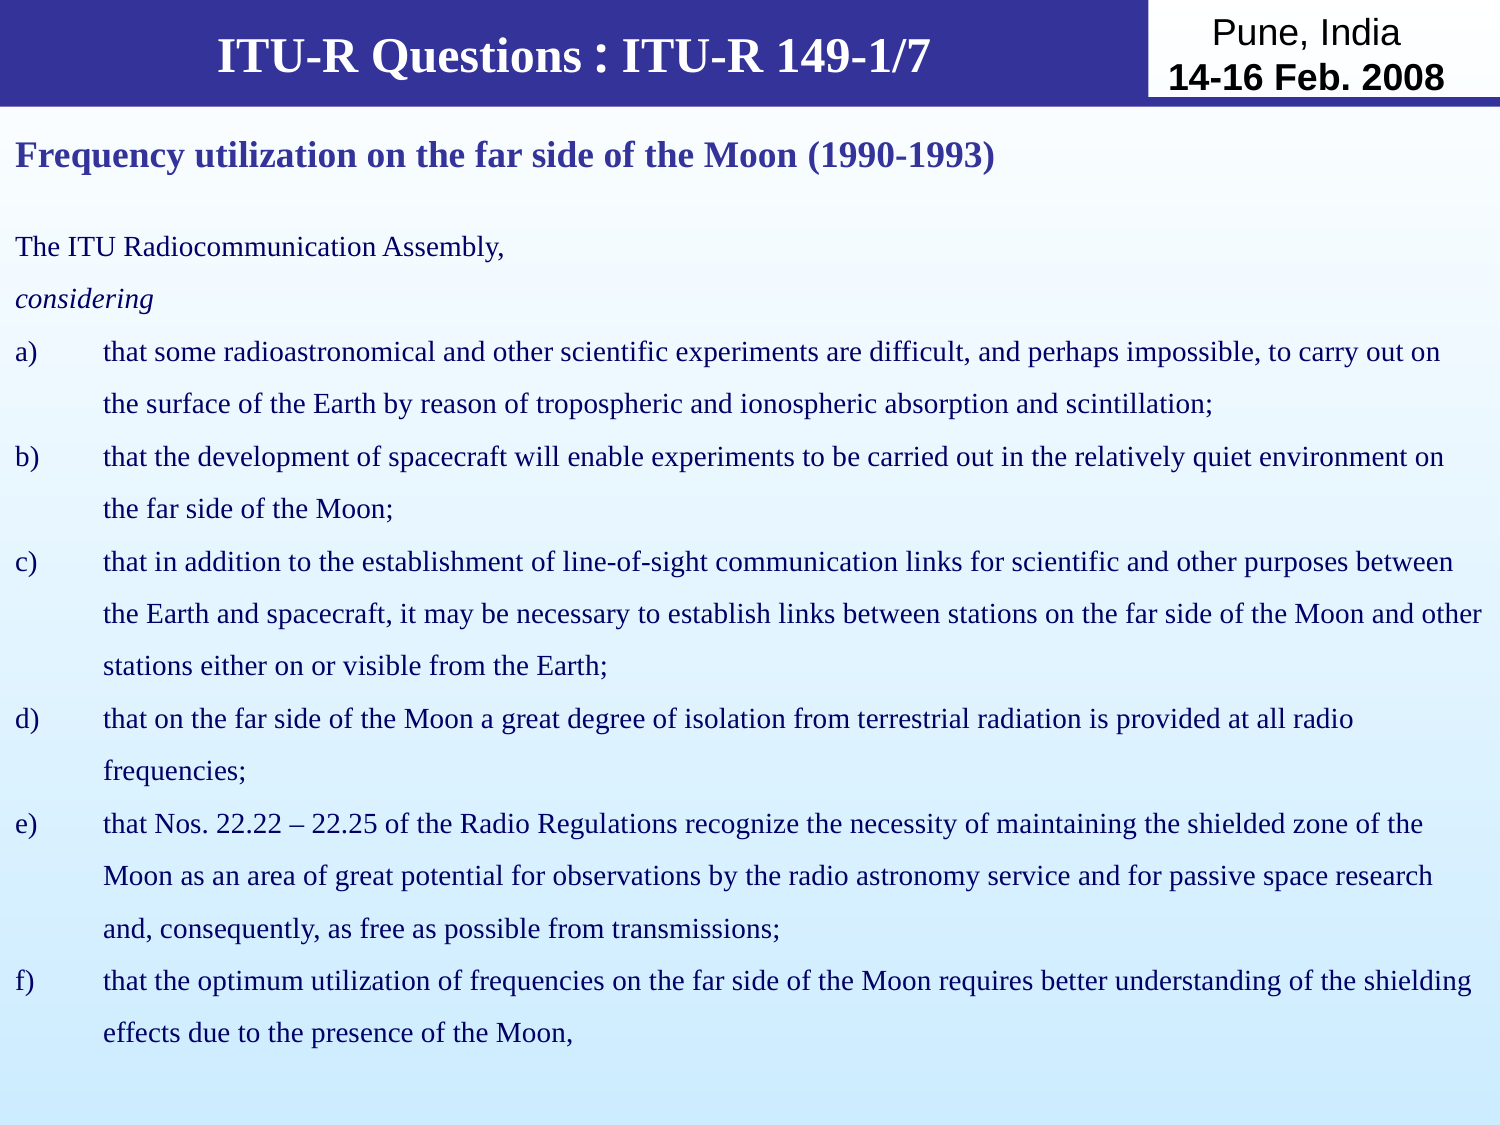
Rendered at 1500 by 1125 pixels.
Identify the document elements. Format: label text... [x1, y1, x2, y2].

text_box Frequency utilization on the far side of the Moon (1990-1993) The ITU Radiocommunication Assembly, considering a) that some radioastronomical and other scientific experiments are difficult, and perhaps impossible, to carry out on the surface of the Earth by reason of tropospheric and ionospheric absorption and scintillation; b) that the development of spacecraft will enable experiments to be carried out in the relatively quiet environment on the far side of the Moon; c) that in addition to the establishment of line-of-sight communication links for scientific and other purposes between the Earth and spacecraft, it may be necessary to establish links between stations on the far side of the Moon and other stations either on or visible from the Earth; d) that on the far side of the Moon a great degree of isolation from terrestrial radiation is provided at all radio frequencies; e) that Nos. 22.22 – 22.25 of the Radio Regulations recognize the necessity of maintaining the shielded zone of the Moon as an area of great potential for observations by the radio astronomy service and for passive space research and, consequently, as free as possible from transmissions; that the optimum utilization of frequencies on the far side of the Moon requires better understanding of the shielding effects due to the presence of the Moon, [0, 122, 1500, 1057]
text_box ITU-R Questions : ITU-R 149-1/7 [0, 0, 1149, 106]
